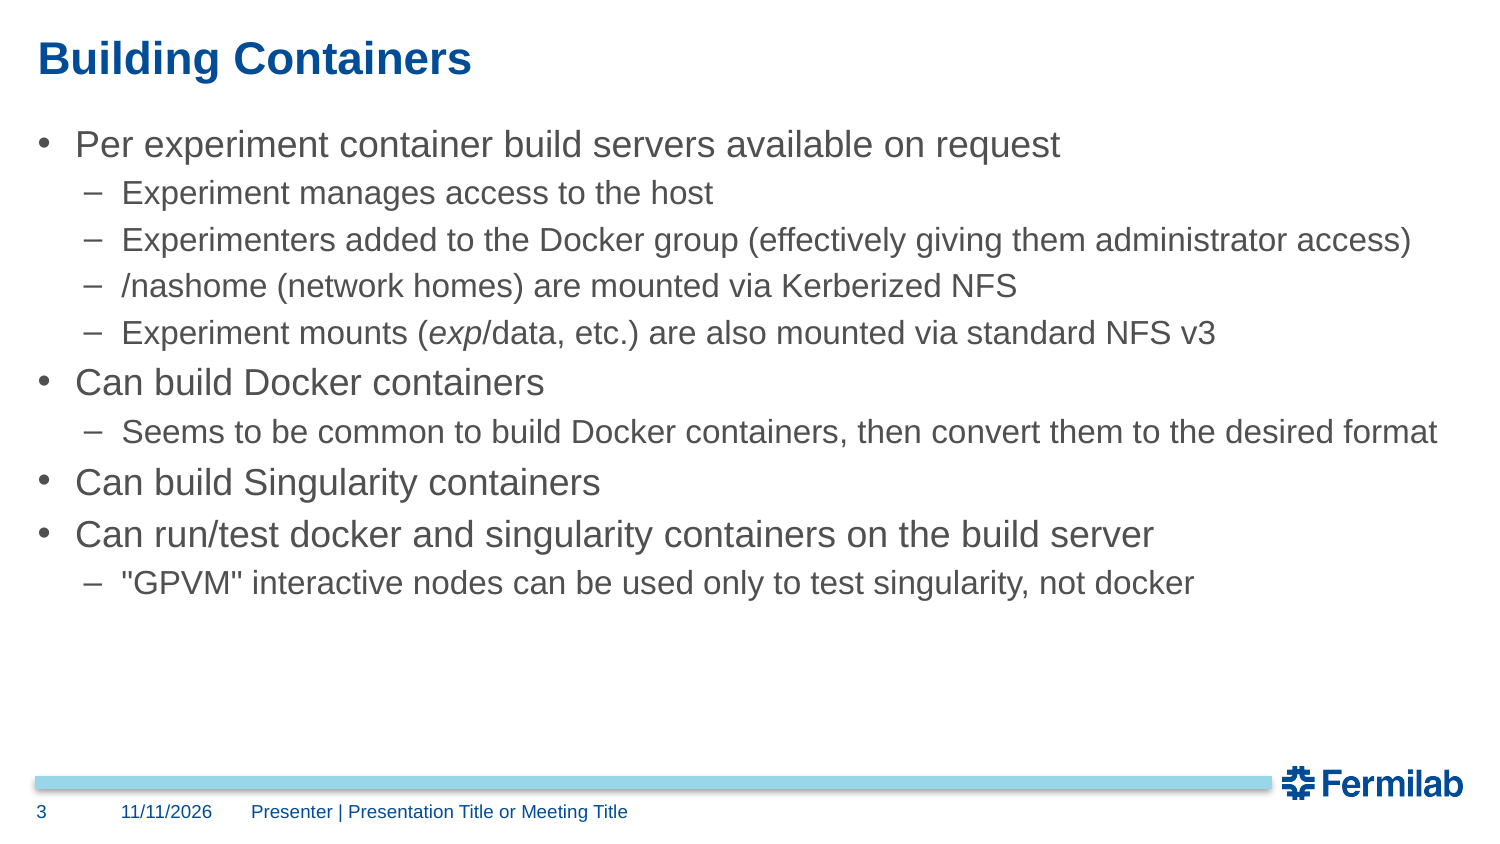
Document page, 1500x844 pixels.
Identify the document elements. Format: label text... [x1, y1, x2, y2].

footer Presenter | Presentation Title or Meeting Title [251, 800, 1279, 831]
picture [1282, 766, 1463, 800]
list Per experiment container build servers available on request Experiment manages access to the host Experimenters added to the Docker group (effectively giving them administrator access) /nashome (network homes) are mounted via Kerberized NFS Experiment mounts (exp/data, etc.) are also mounted via standard NFS v3 Can build Docker containers Seems to be common to build Docker containers, then convert them to the desired format Can build Singularity containers Can run/test docker and singularity containers on the build server "GPVM" interactive nodes can be used only to test singularity, not docker [37, 119, 1461, 742]
slide_number 3 [36, 800, 105, 830]
title Building Containers [37, 30, 1463, 84]
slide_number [120, 800, 232, 830]
